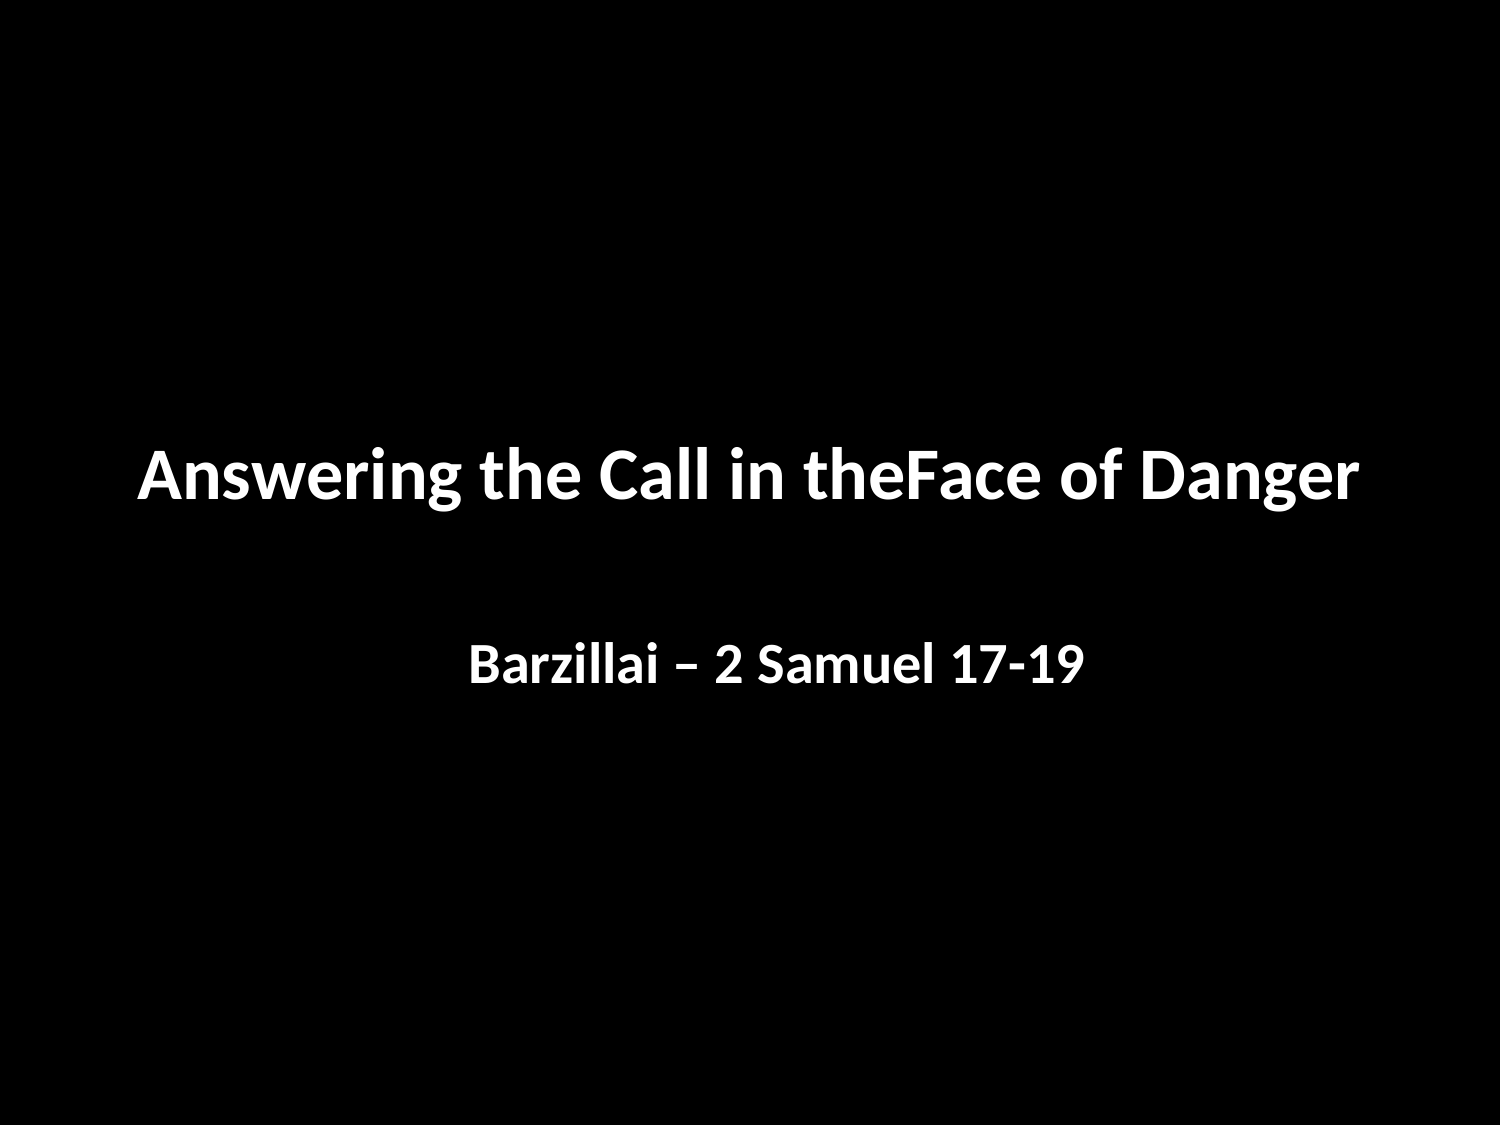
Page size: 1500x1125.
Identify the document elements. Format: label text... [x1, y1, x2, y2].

subtitle Barzillai – 2 Samuel 17-19 [139, 617, 1415, 815]
title Answering the Call in theFace of Danger [112, 389, 1388, 550]
